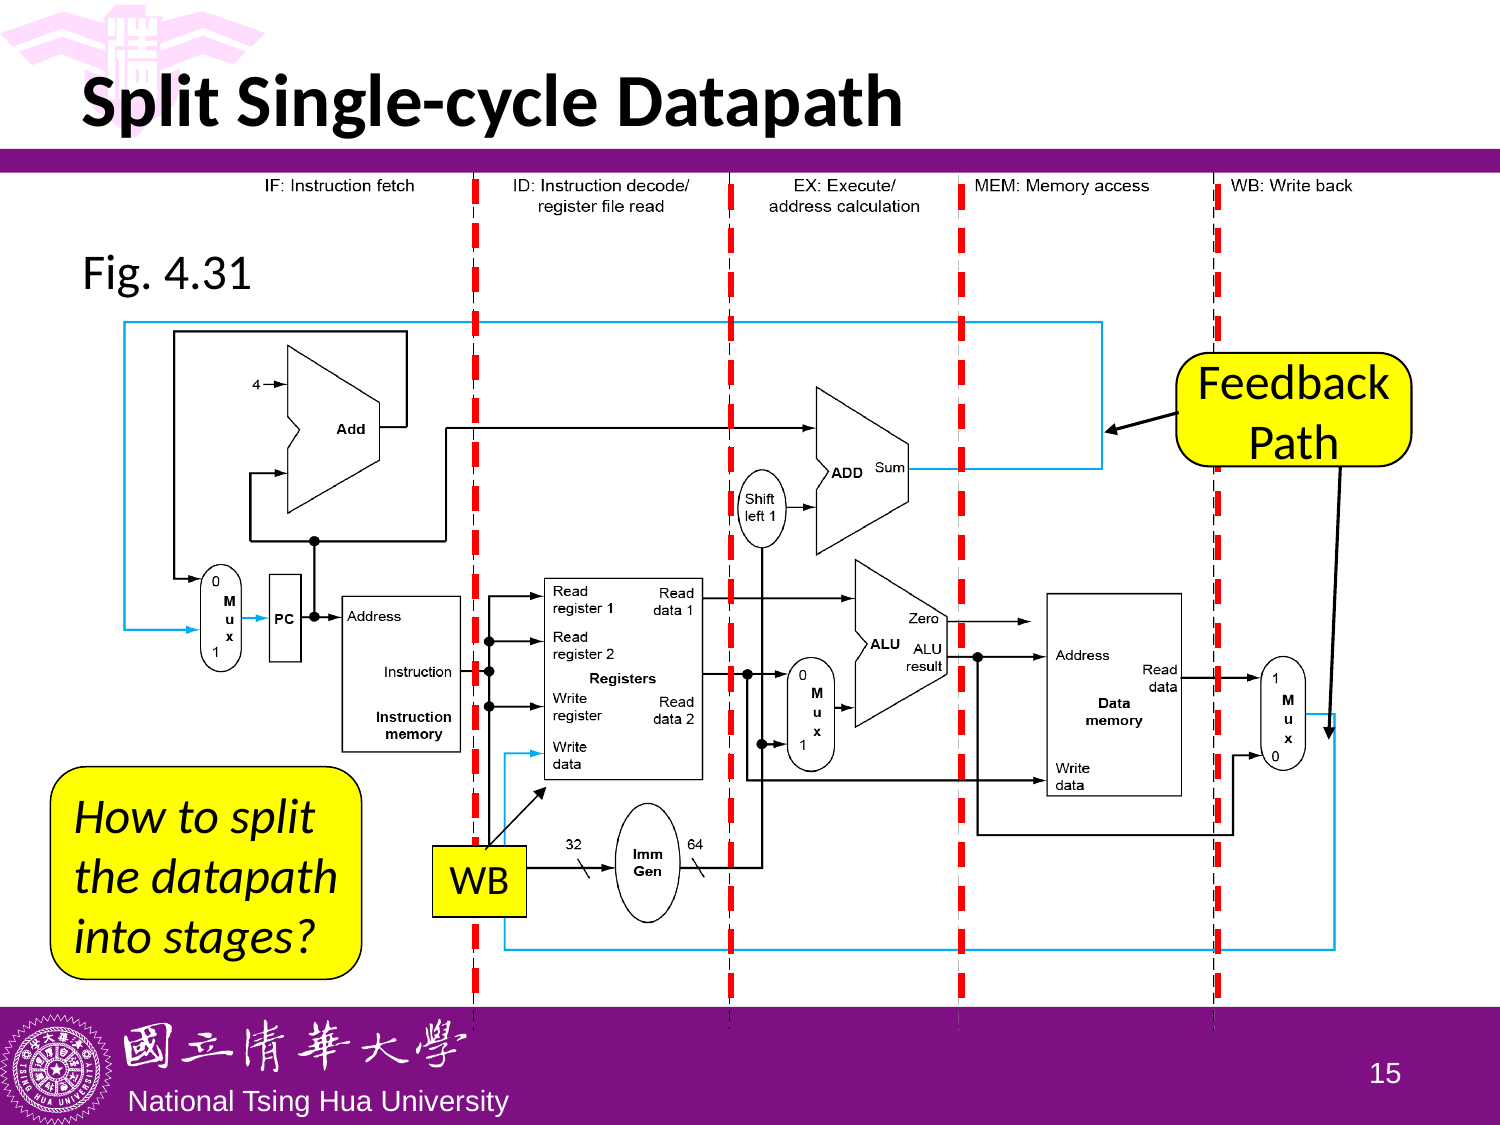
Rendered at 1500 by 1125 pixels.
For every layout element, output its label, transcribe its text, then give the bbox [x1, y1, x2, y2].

picture [123, 172, 1353, 1031]
slide_number 14 [1104, 1021, 1417, 1097]
text_box How to split the datapath into stages? [50, 766, 123, 980]
text_box Fig. 4.31 [67, 231, 123, 307]
title Split Single-cycle Datapath [66, 37, 1436, 149]
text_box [1104, 352, 1412, 740]
